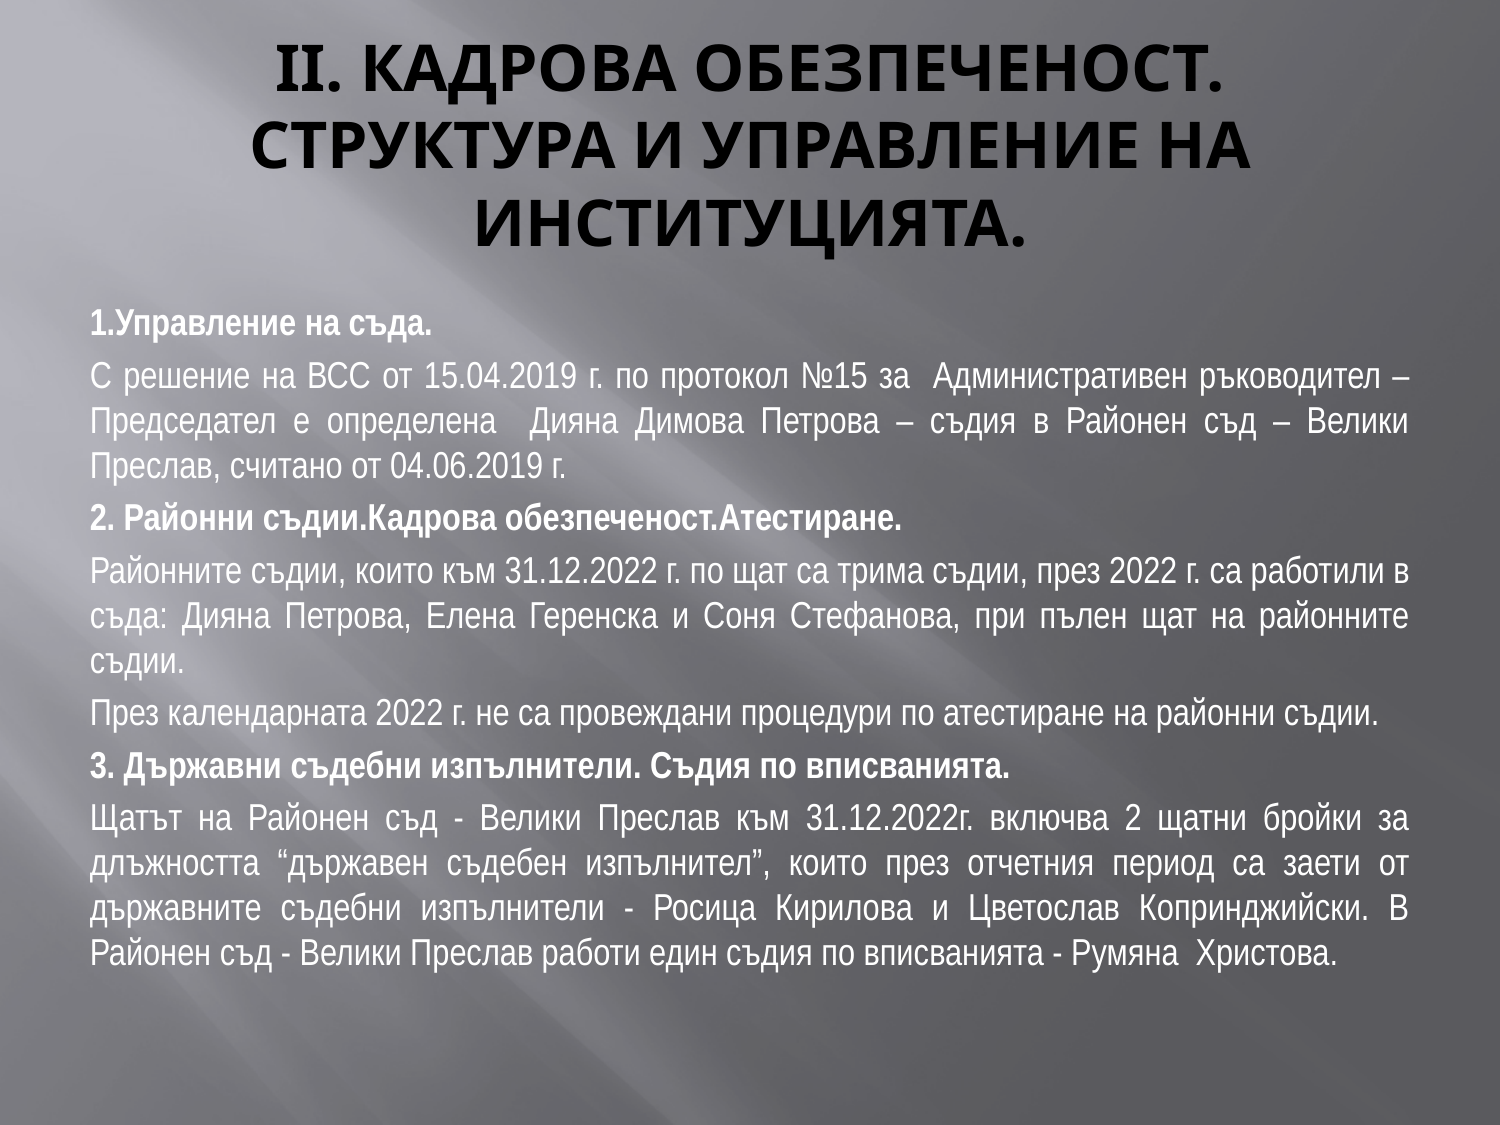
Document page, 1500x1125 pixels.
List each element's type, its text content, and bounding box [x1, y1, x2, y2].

title II. КАДРОВА ОБЕЗПЕЧЕНОСТ. СТРУКТУРА И УПРАВЛЕНИЕ НА ИНСТИТУЦИЯТА. [75, 19, 1425, 268]
list 1.Управление на съда. С решение на ВСС от 15.04.2019 г. по протокол №15 за Административен ръководител – Председател е определена Дияна Димова Петрова – съдия в Районен съд – Велики Преслав, считано от 04.06.2019 г. 2. Районни съдии.Кадрова обезпеченост.Атестиране. Районните съдии, които към 31.12.2022 г. по щат са трима съдии, през 2022 г. са работили в съда: Дияна Петрова, Елена Геренска и Соня Стефанова, при пълен щат на районните съдии. През календарната 2022 г. не са провеждани процедури по атестиране на районни съдии. 3. Държавни съдебни изпълнители. Съдия по вписванията. Щатът на Районен съд - Велики Преслав към 31.12.2022г. включва 2 щатни бройки за длъжността “държавен съдебен изпълнител”, които през отчетния период са заети от държавните съдебни изпълнители - Росица Кирилова и Цветослав Копринджийски. В Районен съд - Велики Преслав работи един съдия по вписванията - Румяна Христова. [75, 290, 1425, 1094]
